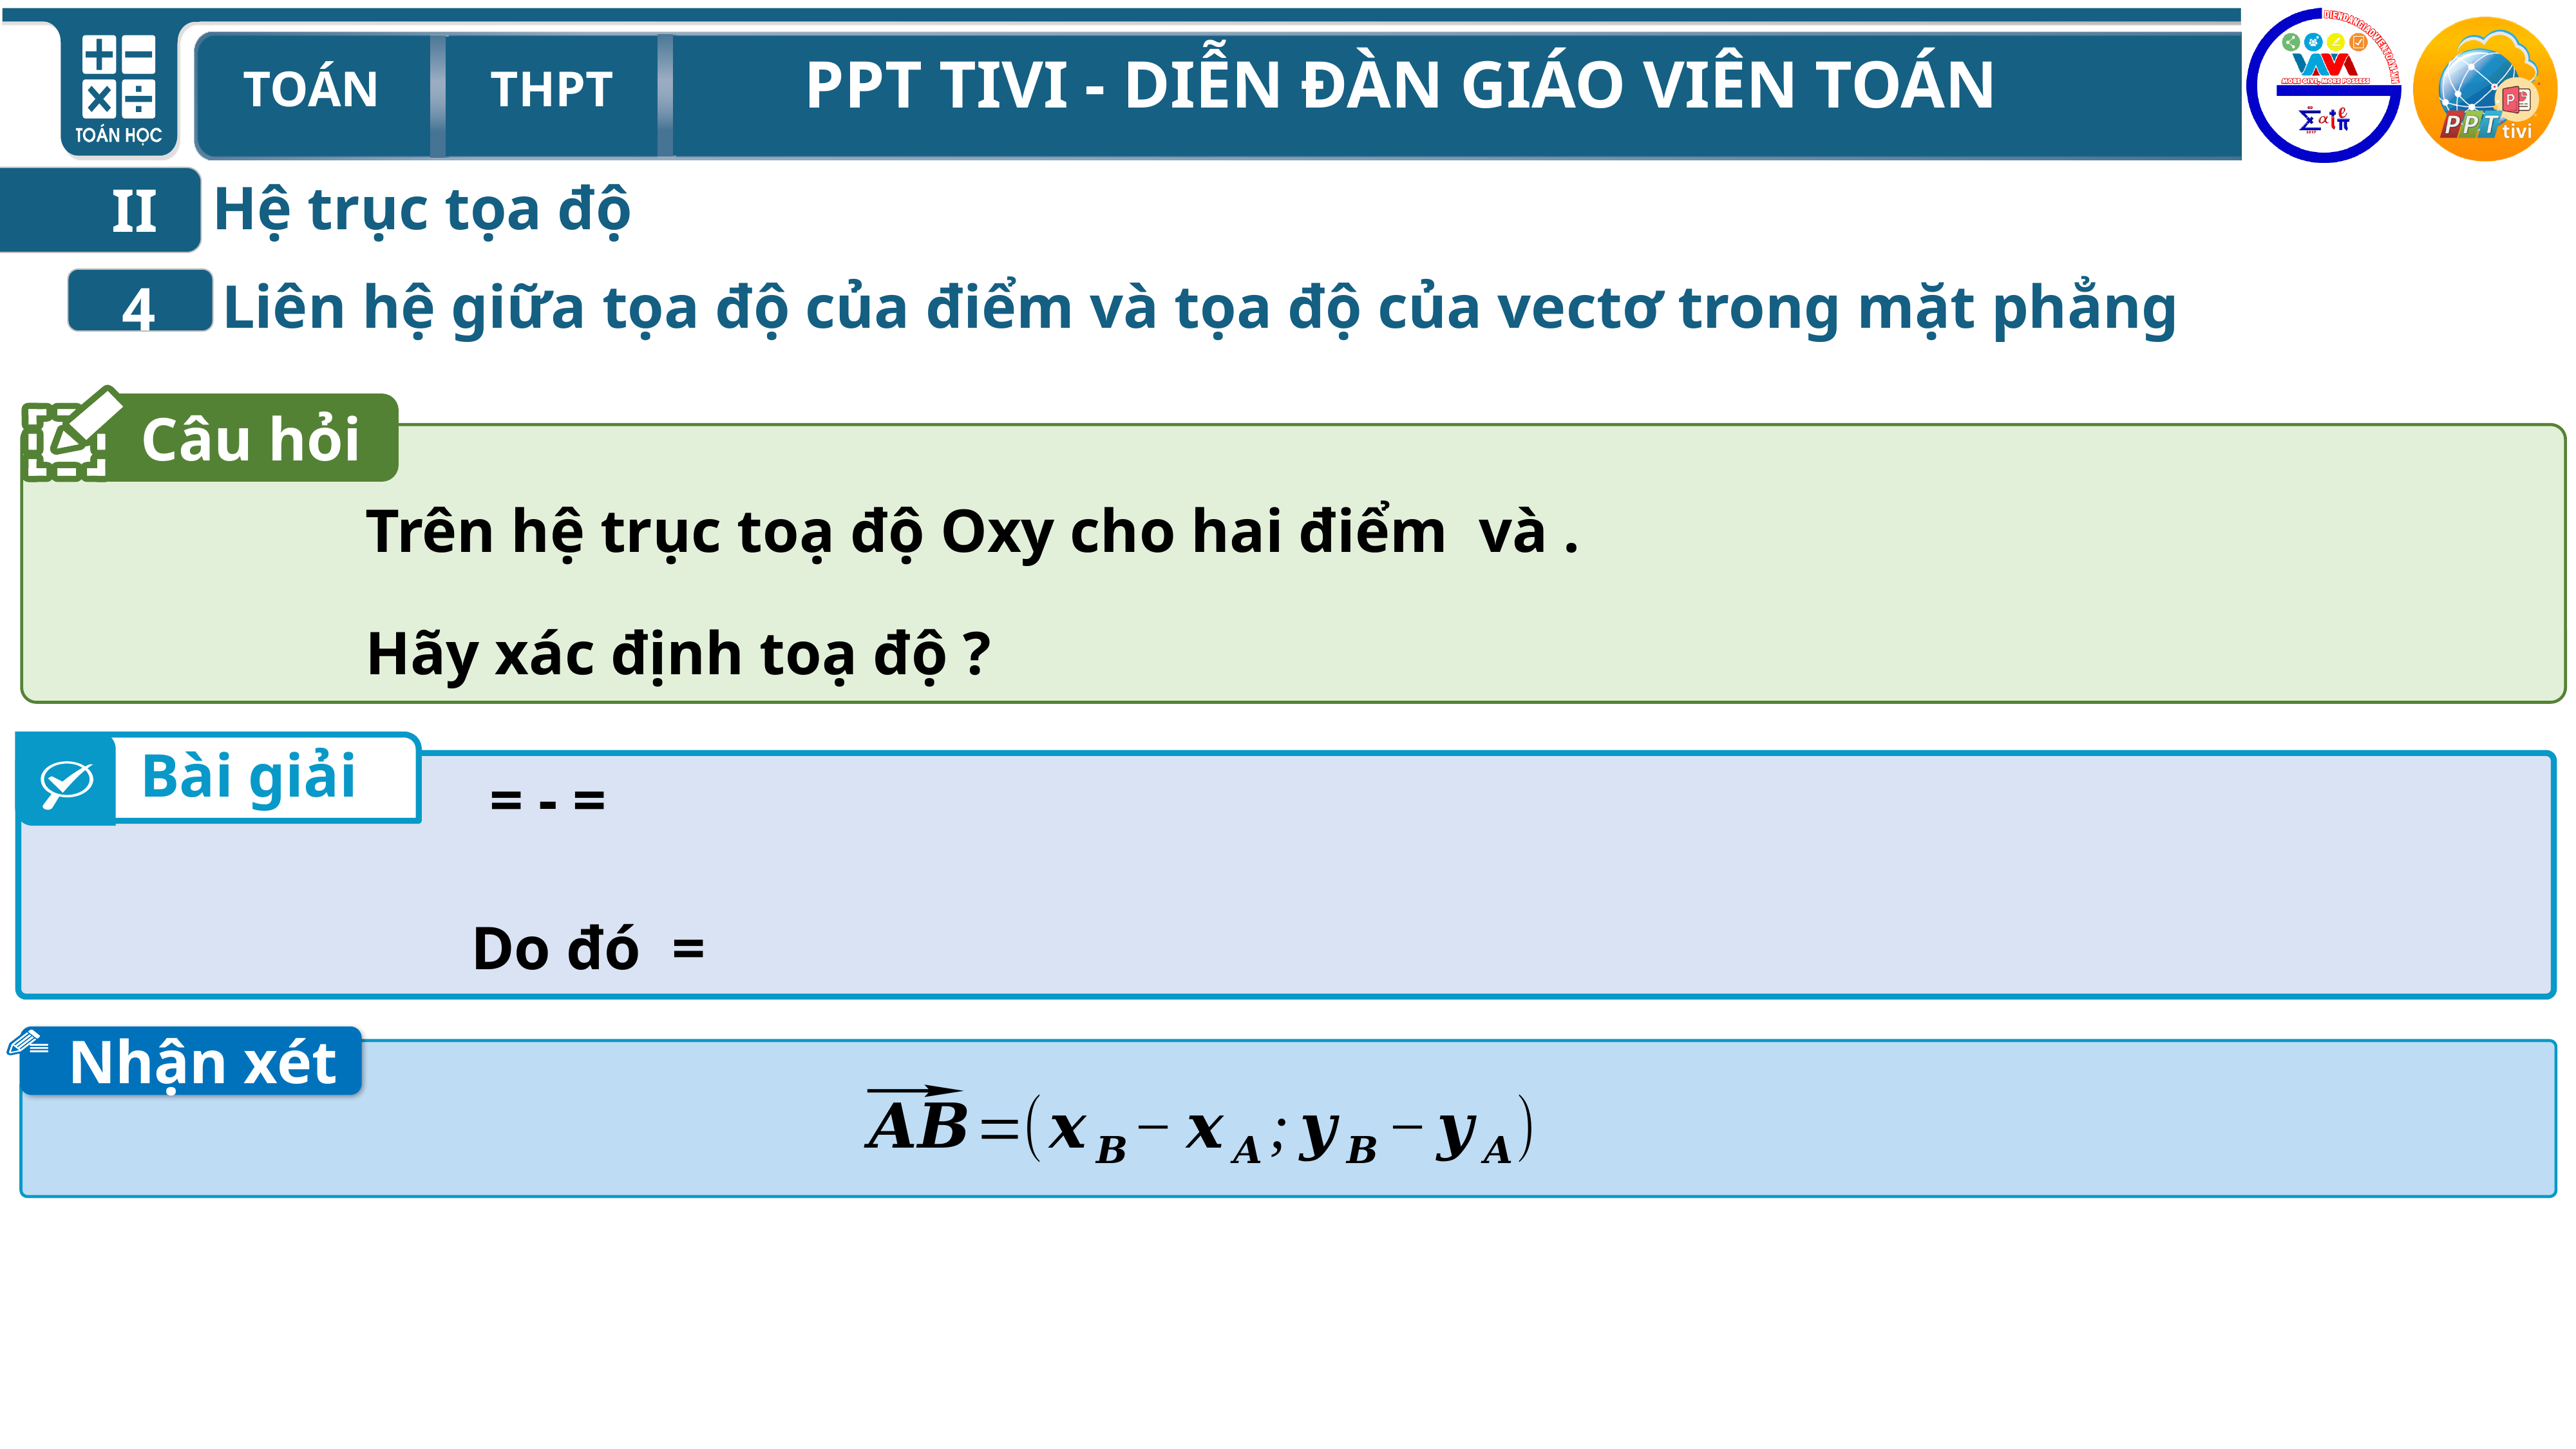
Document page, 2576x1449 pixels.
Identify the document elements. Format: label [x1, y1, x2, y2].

picture [2246, 8, 2401, 163]
picture [2412, 16, 2558, 162]
text_box [0, 166, 2029, 252]
text_box [18, 733, 2554, 997]
text_box [6, 1019, 2556, 1197]
picture [2, 22, 2242, 160]
text_box [21, 384, 2566, 703]
text_box [68, 264, 2423, 348]
